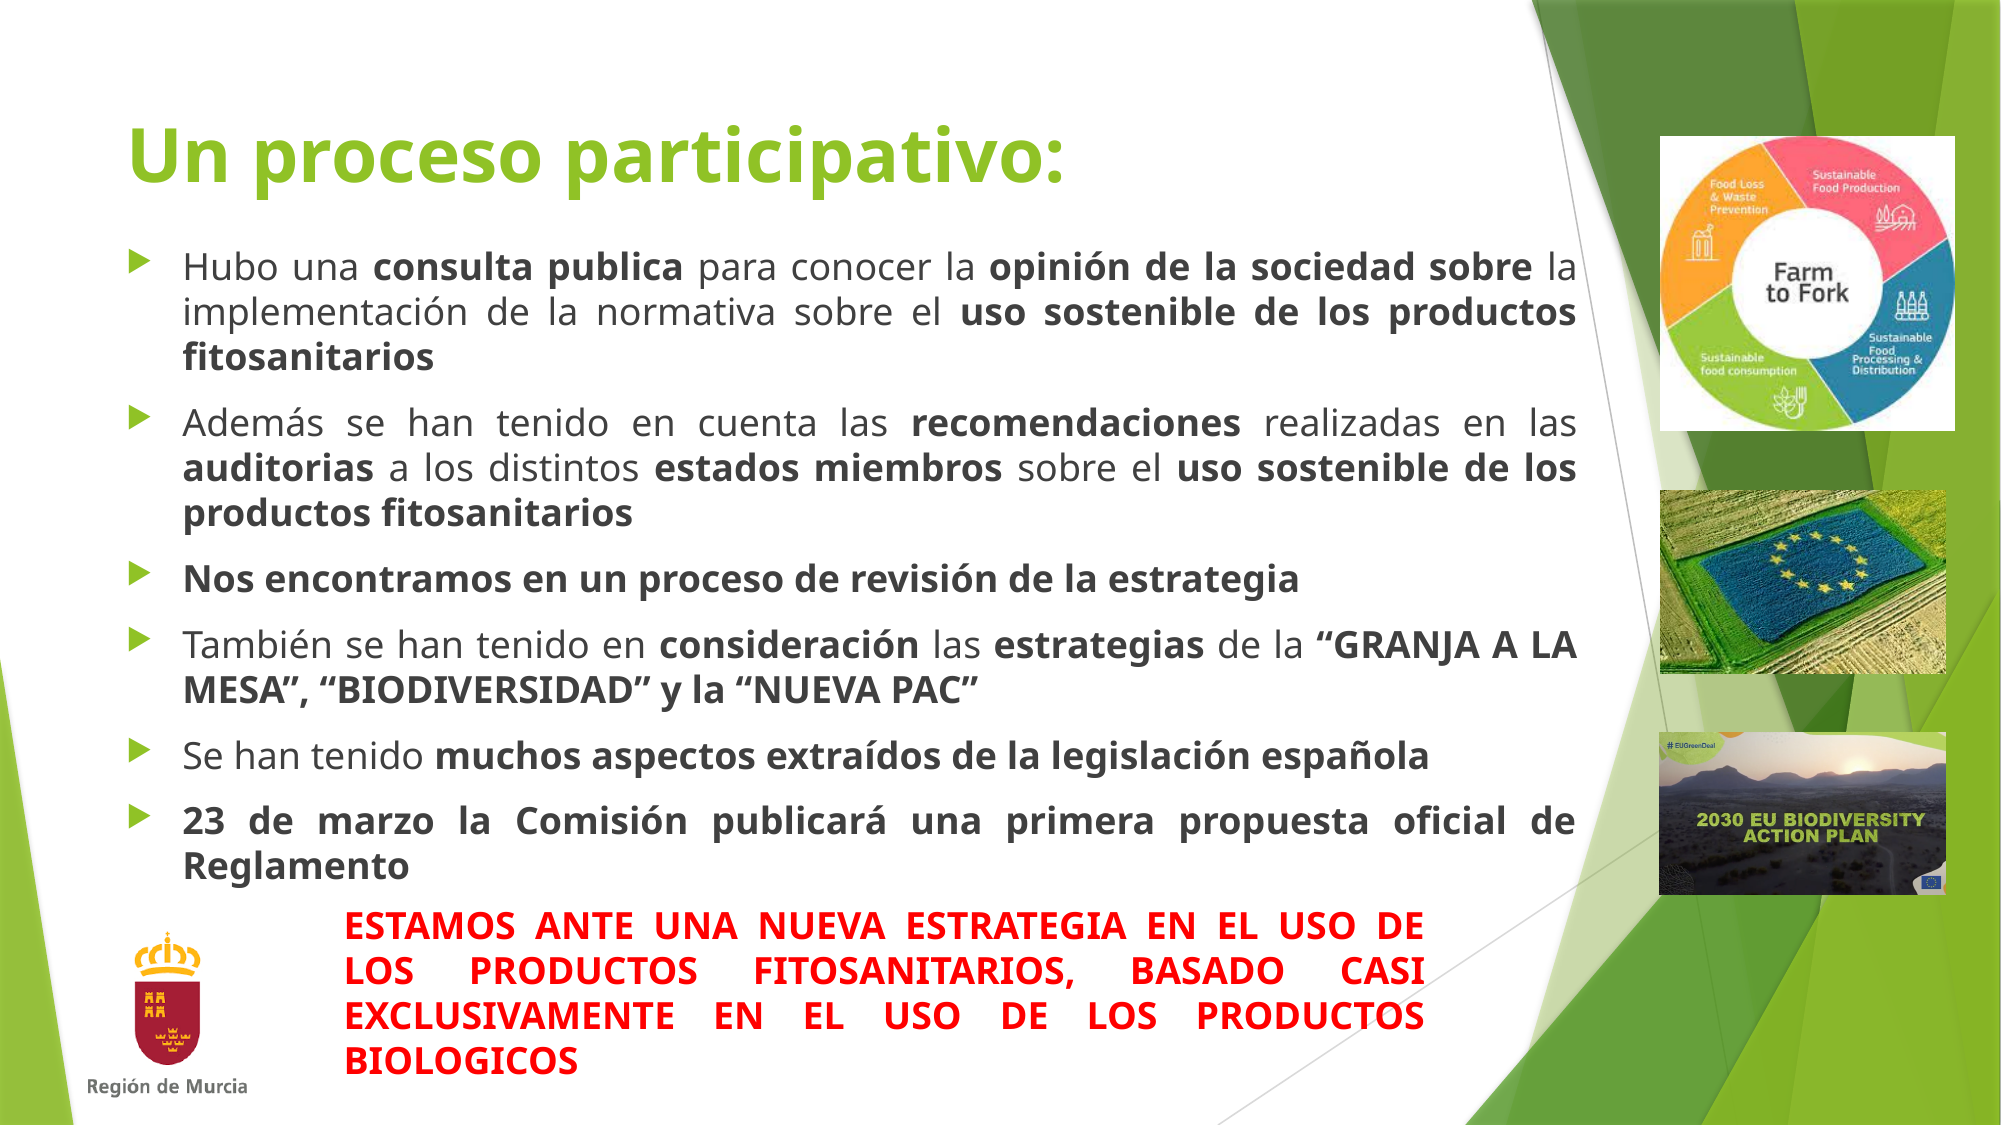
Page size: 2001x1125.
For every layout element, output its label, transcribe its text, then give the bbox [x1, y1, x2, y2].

list Hubo una consulta publica para conocer la opinión de la sociedad sobre la implementación de la normativa sobre el uso sostenible de los productos fitosanitarios Además se han tenido en cuenta las recomendaciones realizadas en las auditorias a los distintos estados miembros sobre el uso sostenible de los productos fitosanitarios Nos encontramos en un proceso de revisión de la estrategia También se han tenido en consideración las estrategias de la “GRANJA A LA MESA”, “BIODIVERSIDAD” y la “NUEVA PAC” Se han tenido muchos aspectos extraídos de la legislación española 23 de marzo la Comisión publicará una primera propuesta oficial de Reglamento [111, 235, 1593, 906]
picture [1660, 135, 1956, 431]
picture [1660, 489, 1947, 674]
text_box ESTAMOS ANTE UNA NUEVA ESTRATEGIA EN EL USO DE LOS PRODUCTOS FITOSANITARIOS, BASADO CASI EXCLUSIVAMENTE EN EL USO DE LOS PRODUCTOS BIOLOGICOS [328, 894, 1441, 1090]
picture [1658, 732, 1947, 896]
title Un proceso participativo: [111, 99, 1522, 235]
picture [79, 926, 255, 1102]
